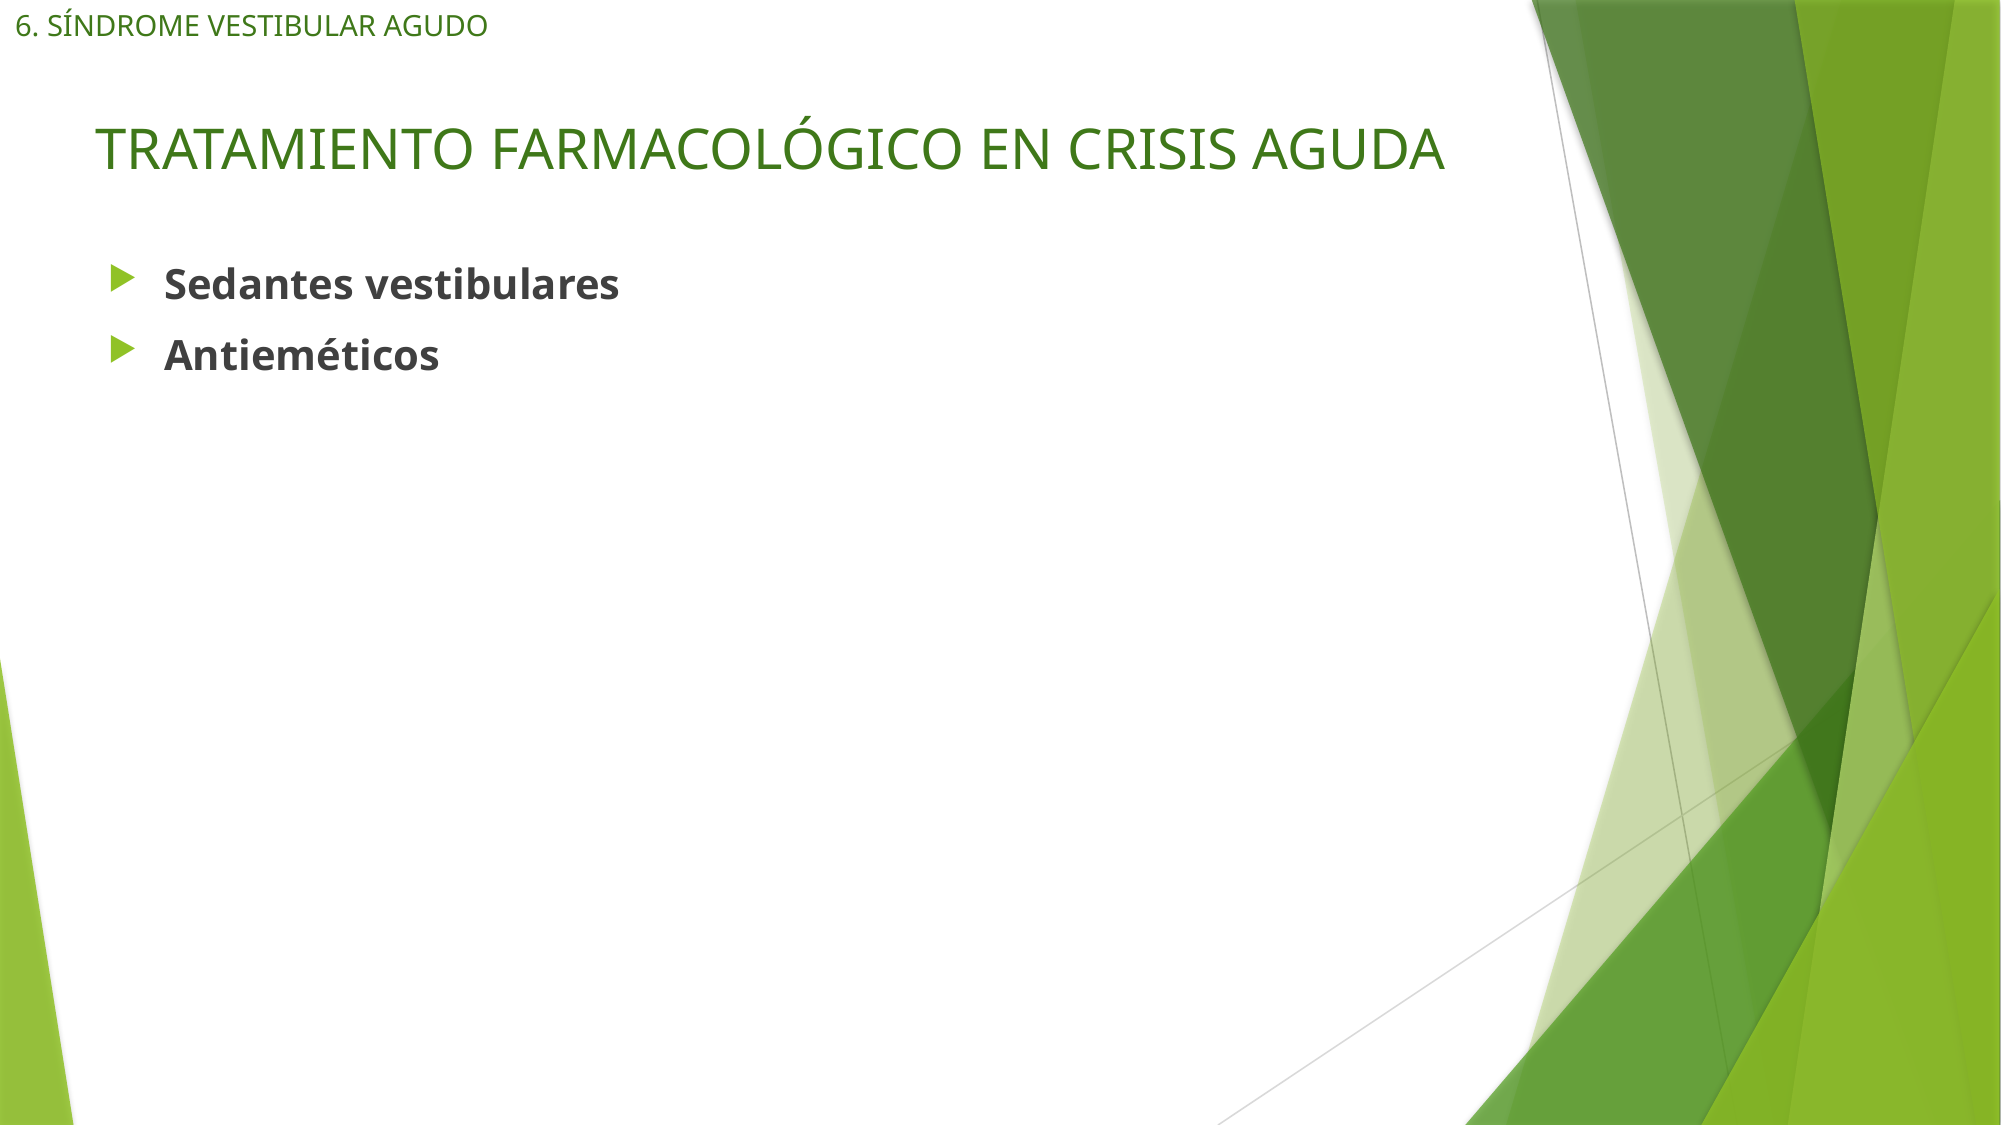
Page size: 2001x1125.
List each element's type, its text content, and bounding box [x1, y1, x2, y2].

list Sedantes vestibulares Antieméticos [92, 249, 1555, 1100]
title TRATAMIENTO FARMACOLÓGICO EN CRISIS AGUDA [65, 97, 1476, 196]
text_box 6. SÍNDROME VESTIBULAR AGUDO [0, 0, 846, 98]
